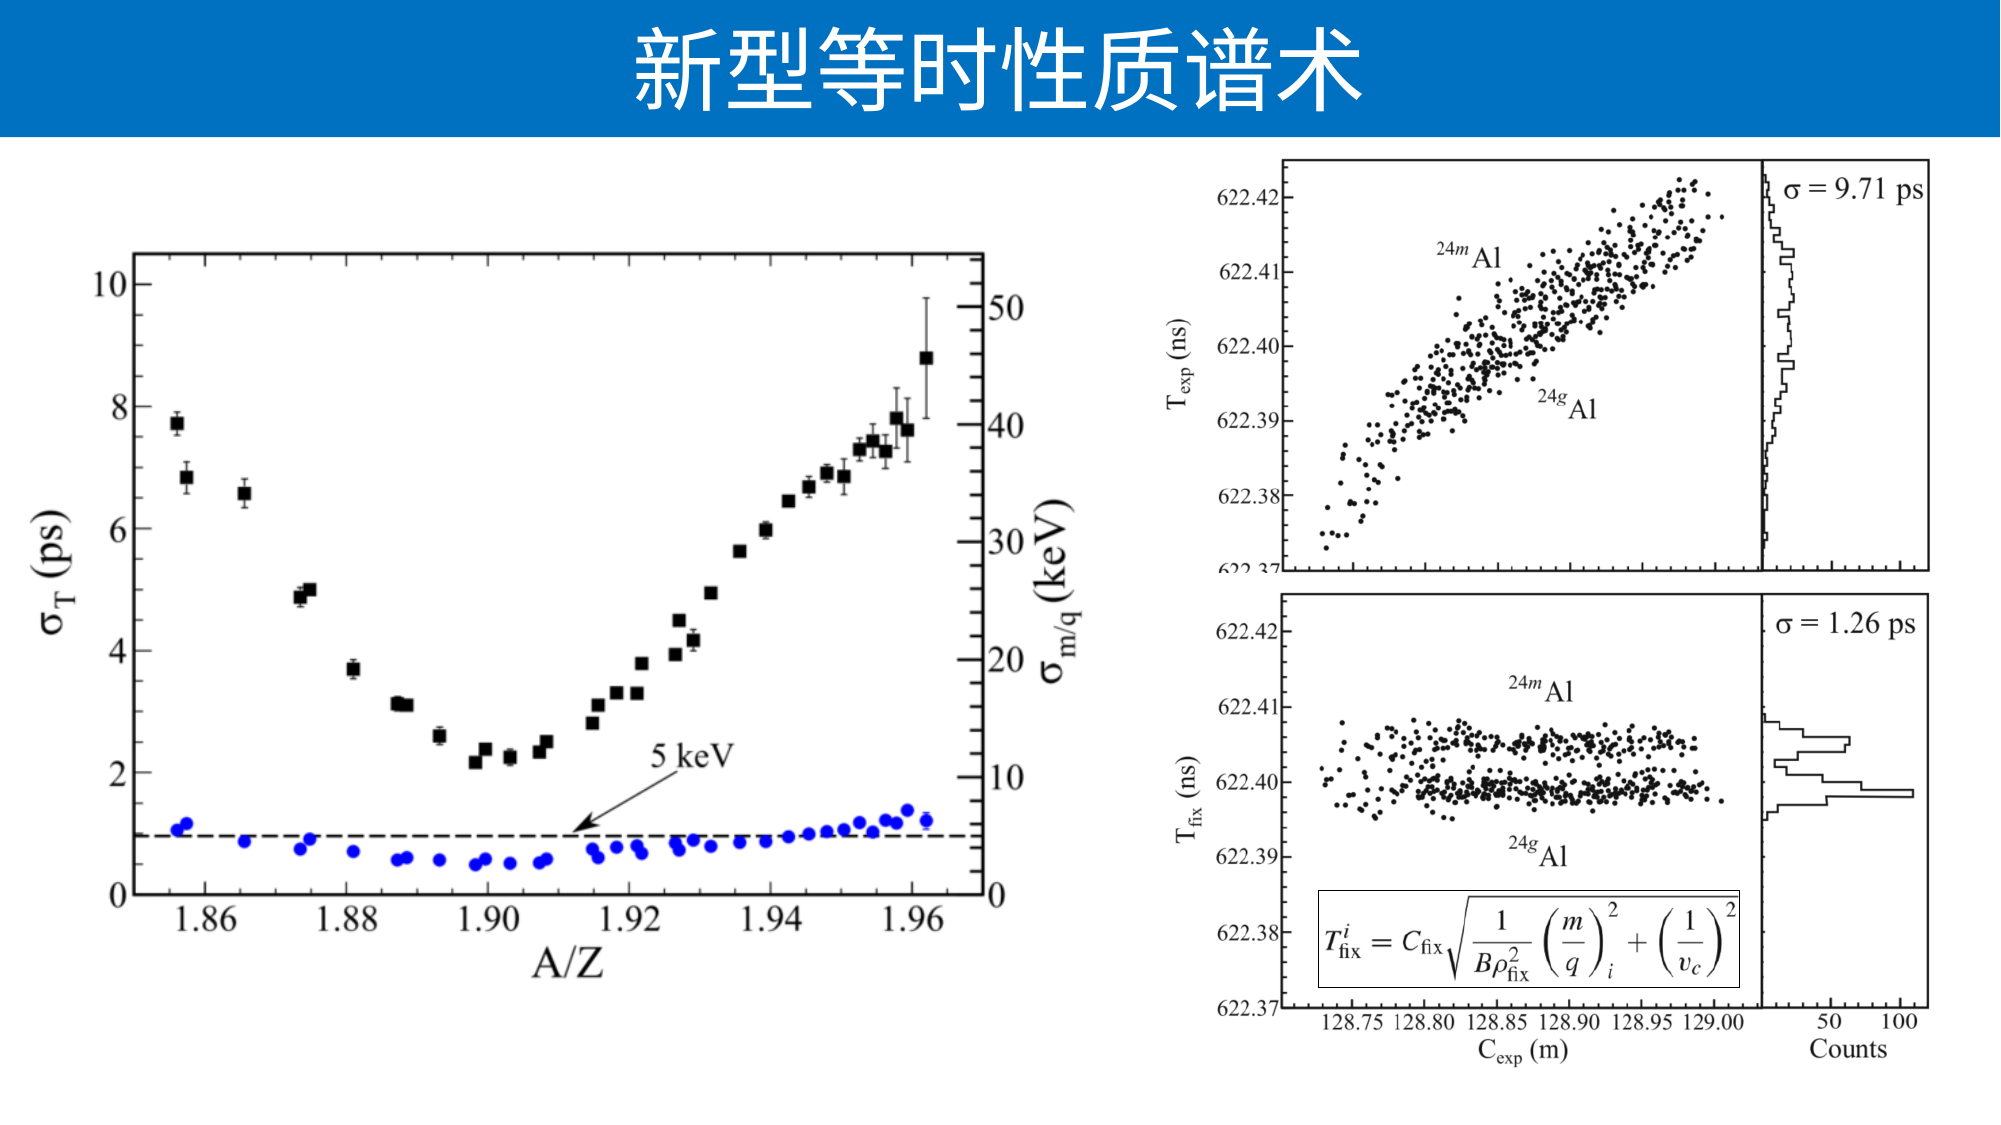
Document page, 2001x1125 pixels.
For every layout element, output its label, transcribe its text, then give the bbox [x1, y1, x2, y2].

text_box 新型等时性质谱术 [0, 0, 2000, 136]
picture [19, 246, 1089, 988]
picture [1318, 889, 1741, 988]
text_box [1162, 154, 1932, 1068]
